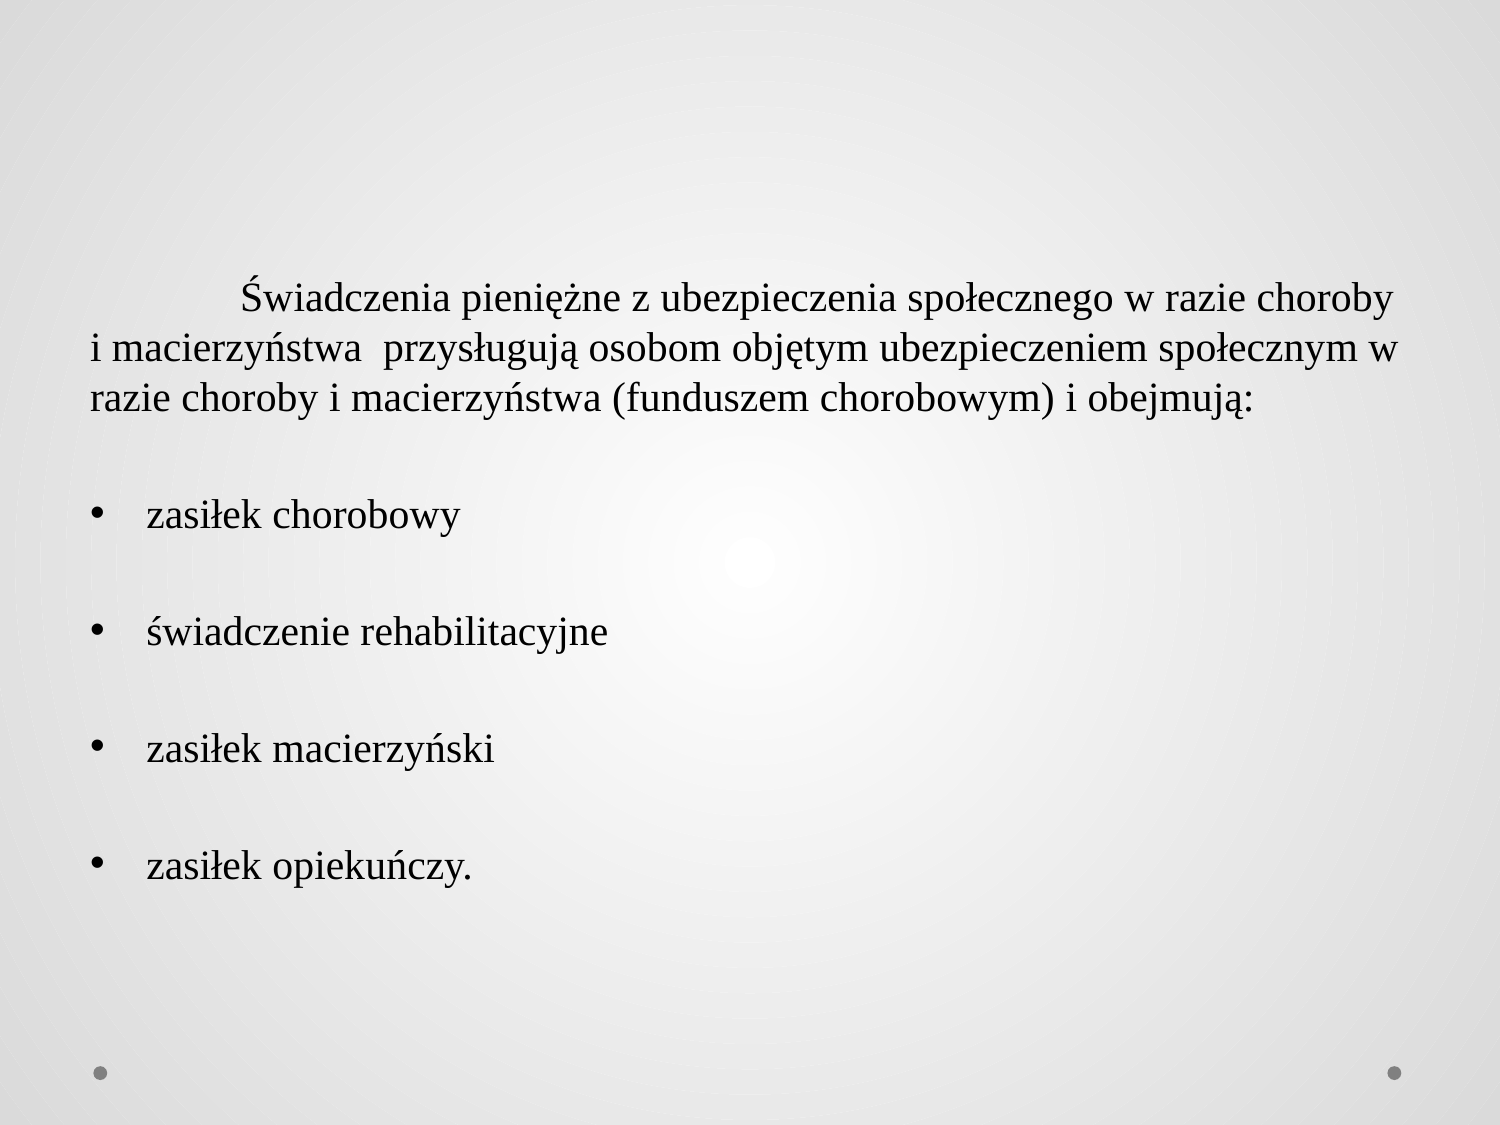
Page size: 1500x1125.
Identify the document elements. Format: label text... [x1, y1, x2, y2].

list Świadczenia pieniężne z ubezpieczenia społecznego w razie choroby i macierzyństwa przysługują osobom objętym ubezpieczeniem społecznym w razie choroby i macierzyństwa (funduszem chorobowym) i obejmują: zasiłek chorobowy świadczenie rehabilitacyjne zasiłek macierzyński zasiłek opiekuńczy. [75, 262, 1425, 1005]
